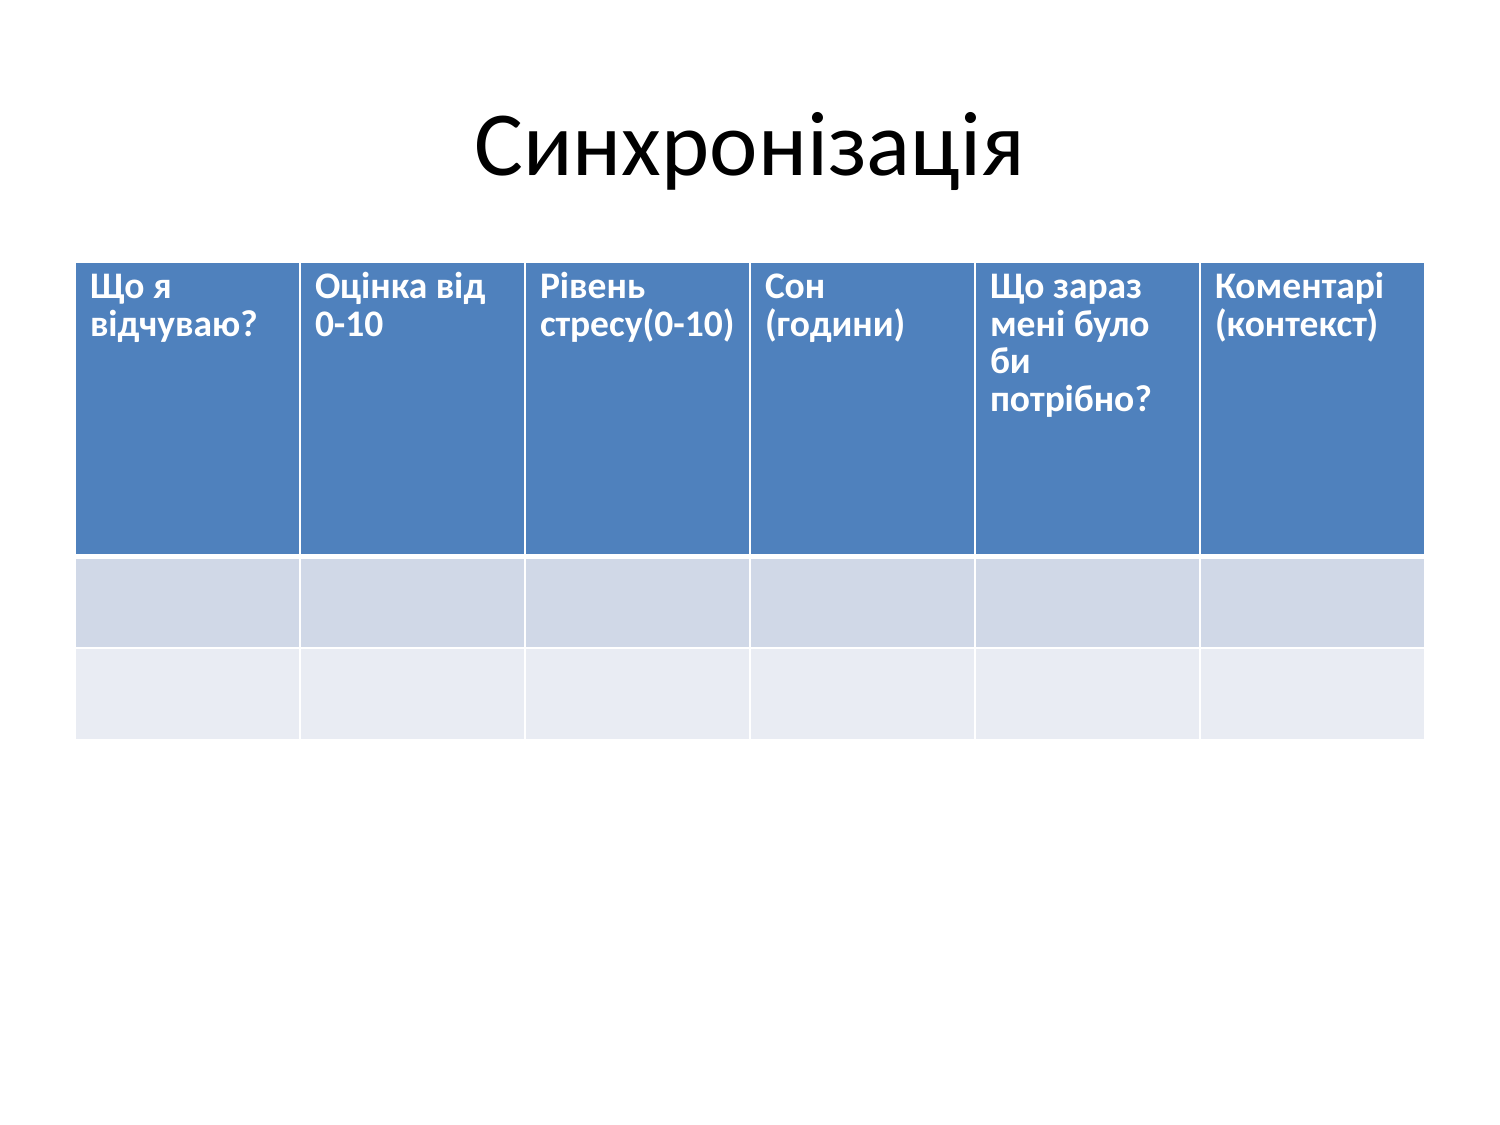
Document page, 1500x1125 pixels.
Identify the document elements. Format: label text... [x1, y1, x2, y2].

table_cell [976, 559, 1199, 647]
table_cell [301, 649, 524, 739]
table_header Рівень стресу(0-10) [526, 263, 749, 554]
table_header Сон (години) [751, 263, 974, 554]
table_cell [76, 649, 299, 739]
table_cell [76, 559, 299, 647]
table_header Оцінка від 0-10 [301, 263, 524, 554]
table_header Коментарі (контекст) [1201, 263, 1424, 554]
table_cell [1201, 649, 1424, 739]
table_cell [526, 559, 749, 647]
table_cell [751, 559, 974, 647]
table_header Що я відчуваю? [76, 263, 299, 554]
table_cell [526, 649, 749, 739]
title Синхронізація [75, 45, 1425, 233]
table_cell [1201, 559, 1424, 647]
table_cell [751, 649, 974, 739]
table_cell [976, 649, 1199, 739]
table_cell [301, 559, 524, 647]
table_header Що зараз мені було би потрібно? [976, 263, 1199, 554]
